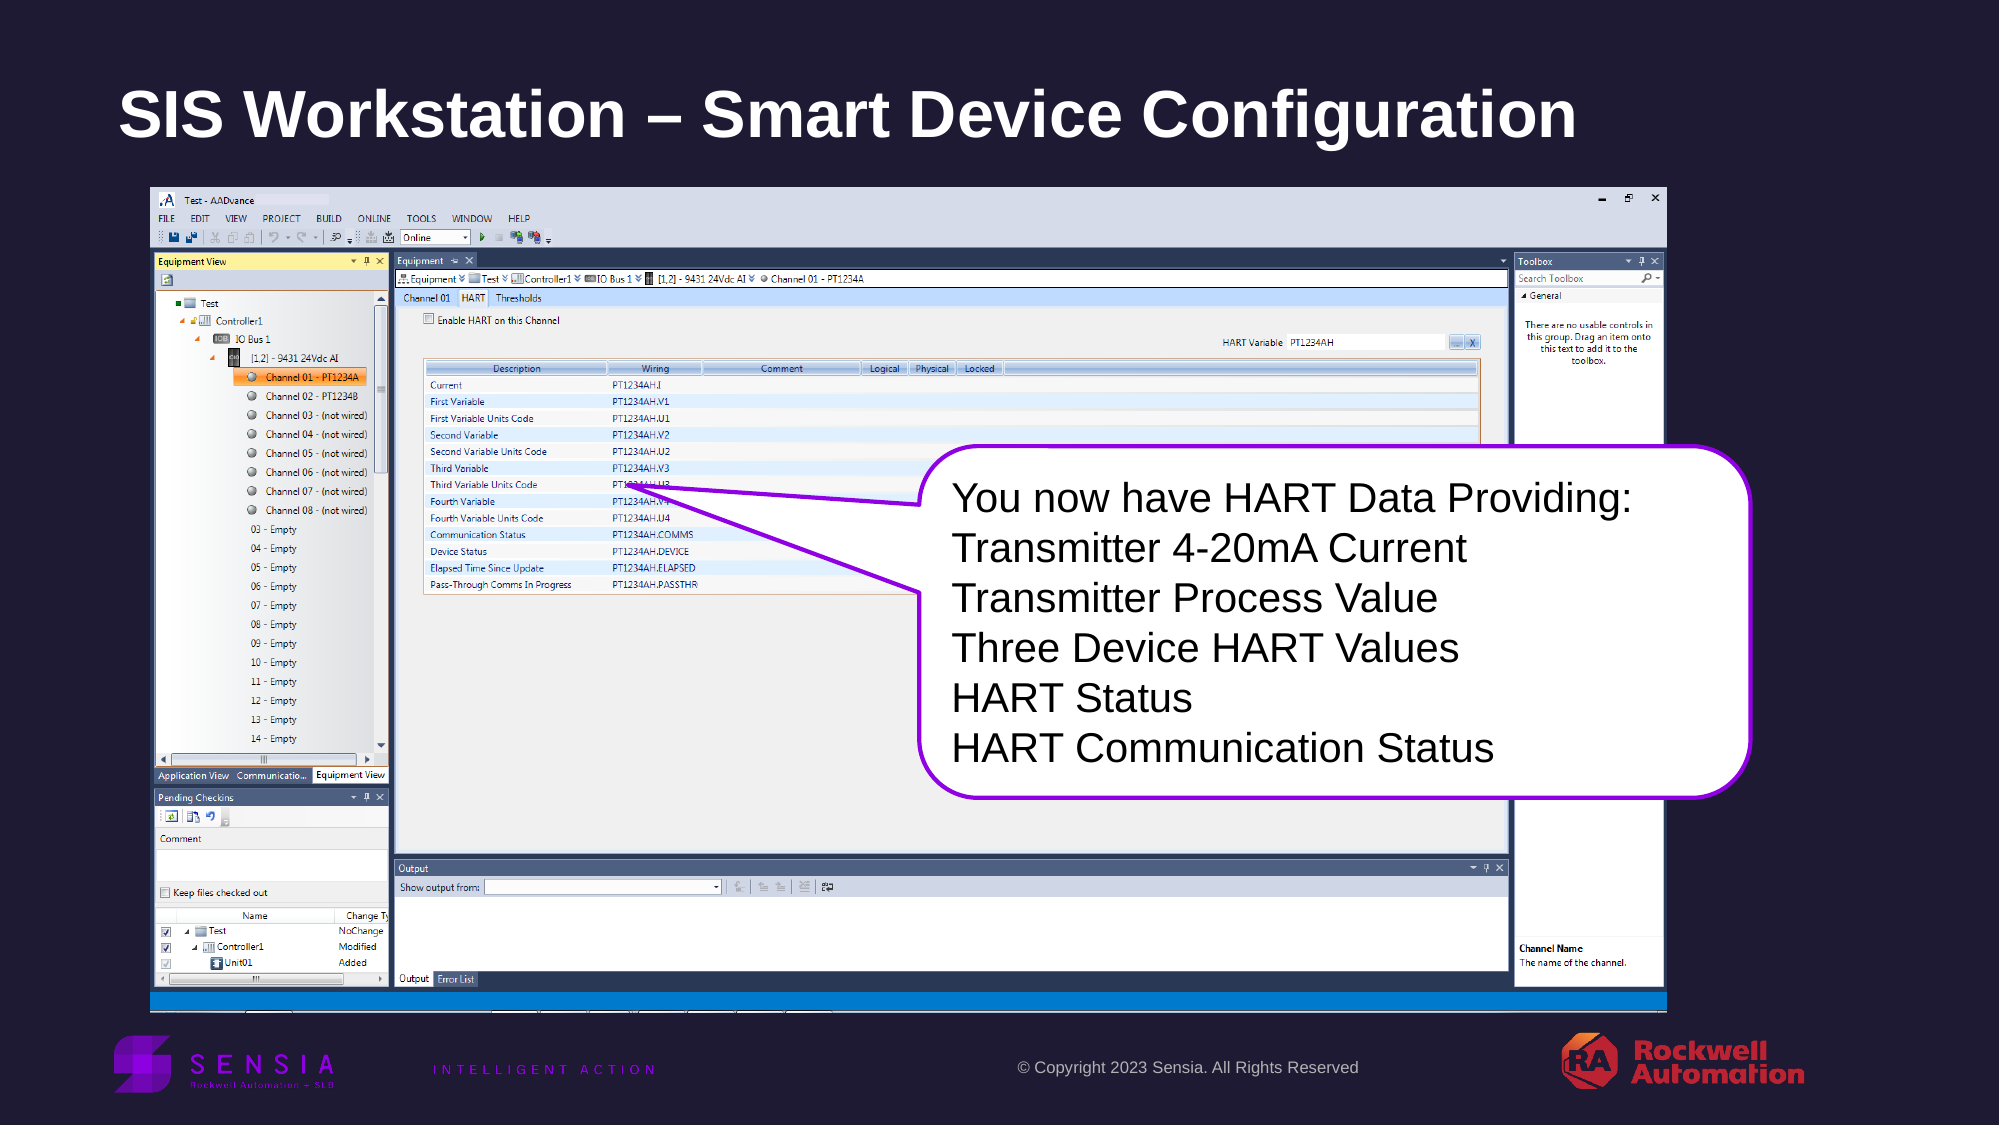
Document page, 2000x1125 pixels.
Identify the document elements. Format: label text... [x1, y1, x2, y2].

text_box You now have HART Data Providing: Transmitter 4-20mA Current Transmitter Process Value Three Device HART Values HART Status HART Communication Status [1671, 444, 1753, 800]
picture [94, 1016, 353, 1112]
picture [149, 187, 1824, 1109]
footer © Copyright 2023 Sensia. All Rights Reserved [1017, 1037, 1502, 1098]
picture [414, 1045, 673, 1094]
title SIS Workstation – Smart Device Configuration [118, 70, 1882, 199]
